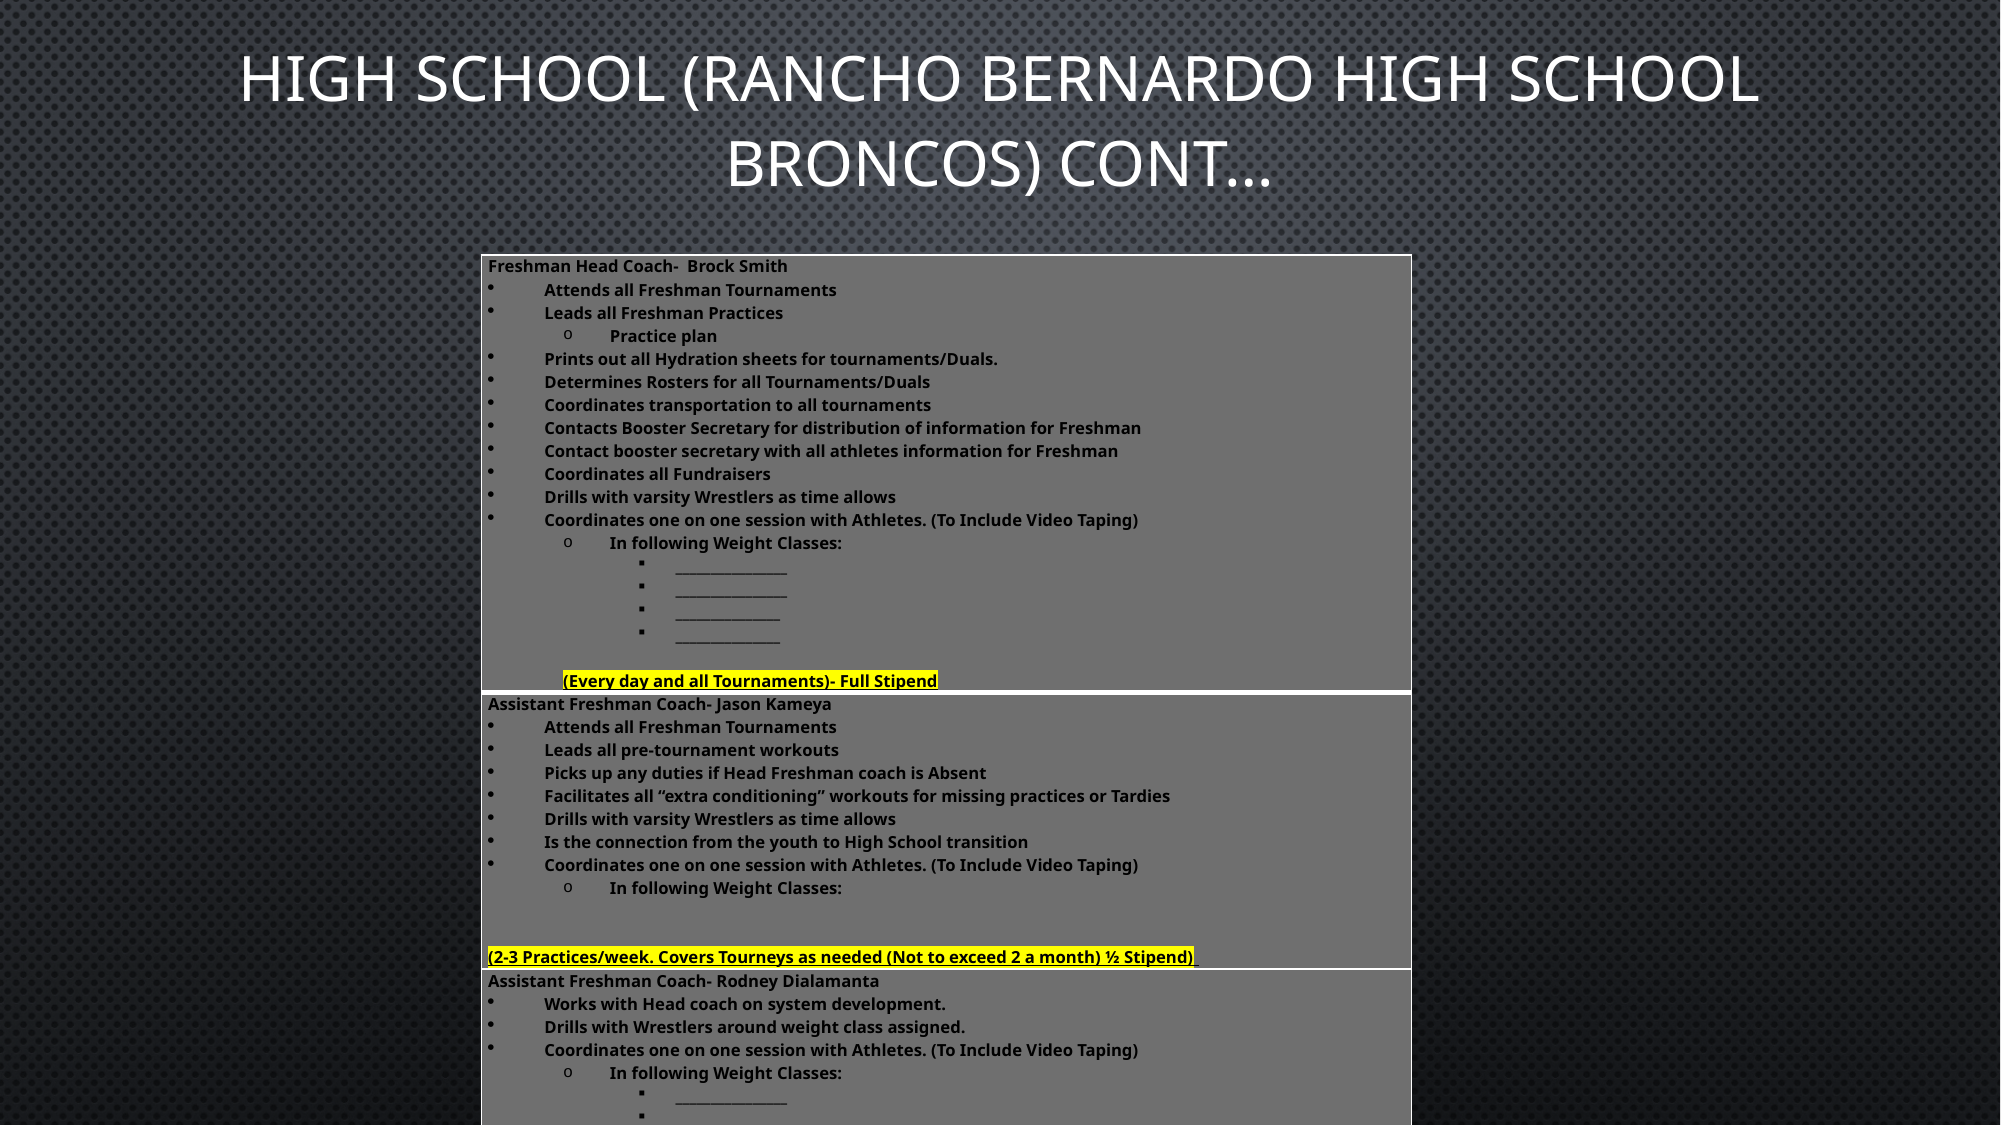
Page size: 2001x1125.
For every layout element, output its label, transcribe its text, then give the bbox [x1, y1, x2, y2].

table_cell Assistant Freshman Coach- Rodney Dialamanta Works with Head coach on system development. Drills with Wrestlers around weight class assigned. Coordinates one on one session with Athletes. (To Include Video Taping) In following Weight Classes: ________________ ________________ _______________ _______________ (1-2 Practices a week and attends tourneys as they can) Volunteer [482, 970, 1411, 1125]
title High School (Rancho Bernardo High School Broncos) Cont… [187, 26, 1813, 213]
table_header Freshman Head Coach- Brock Smith Attends all Freshman Tournaments Leads all Freshman Practices Practice plan Prints out all Hydration sheets for tournaments/Duals. Determines Rosters for all Tournaments/Duals Coordinates transportation to all tournaments Contacts Booster Secretary for distribution of information for Freshman Contact booster secretary with all athletes information for Freshman Coordinates all Fundraisers Drills with varsity Wrestlers as time allows Coordinates one on one session with Athletes. (To Include Video Taping) In following Weight Classes: ________________ ________________ _______________ _______________ (Every day and all Tournaments)- Full Stipend [482, 256, 1411, 690]
table_cell Assistant Freshman Coach- Jason Kameya Attends all Freshman Tournaments Leads all pre-tournament workouts Picks up any duties if Head Freshman coach is Absent Facilitates all “extra conditioning” workouts for missing practices or Tardies Drills with varsity Wrestlers as time allows Is the connection from the youth to High School transition Coordinates one on one session with Athletes. (To Include Video Taping) In following Weight Classes: (2-3 Practices/week. Covers Tourneys as needed (Not to exceed 2 a month) ½ Stipend) [482, 695, 1411, 968]
